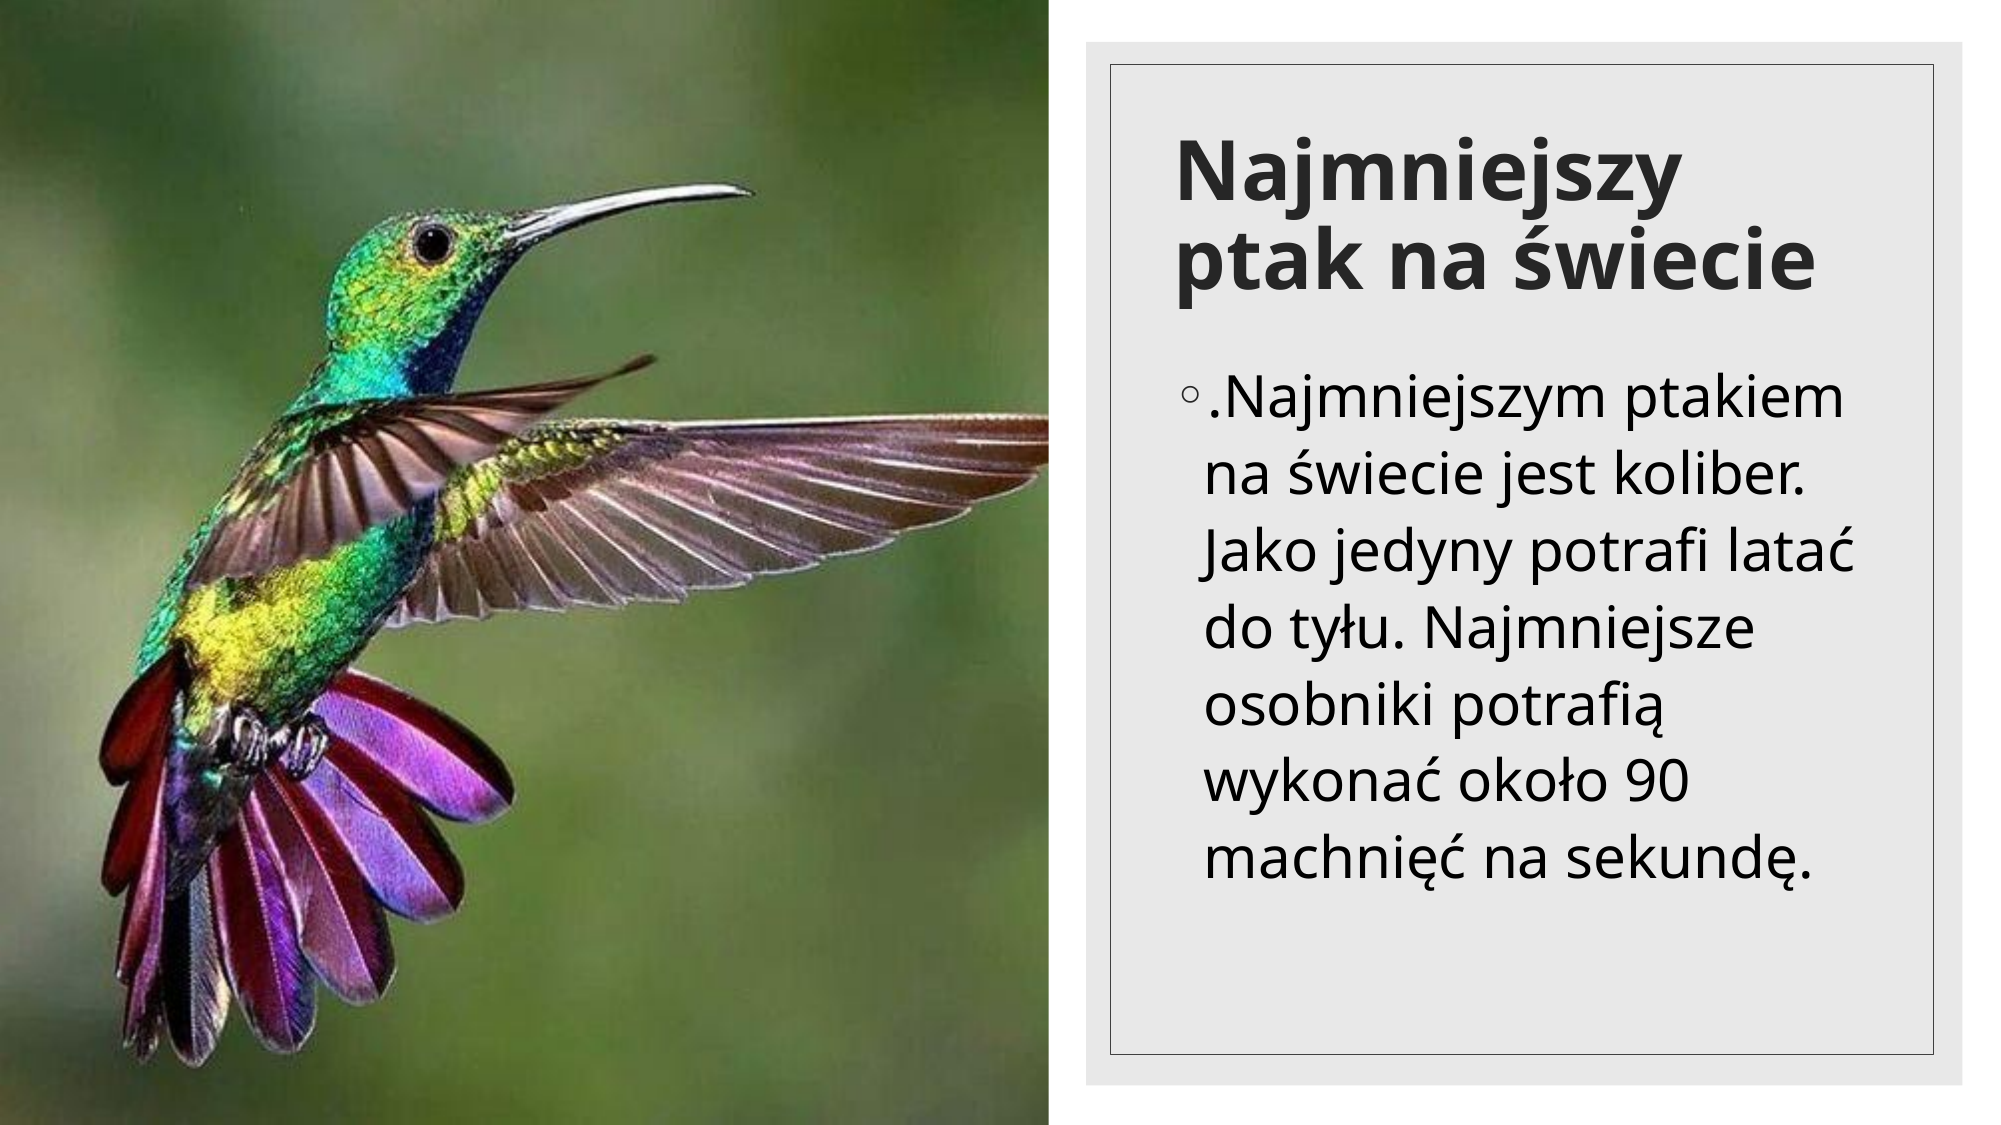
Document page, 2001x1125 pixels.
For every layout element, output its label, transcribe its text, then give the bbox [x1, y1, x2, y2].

text_box [1085, 41, 1963, 1086]
picture [0, 0, 1049, 1125]
text_box [1054, 0, 2000, 1125]
title Najmniejszy ptak na świecie [1158, 105, 1893, 331]
text_box [1109, 64, 1935, 1056]
list .Najmniejszym ptakiem na świecie jest koliber. Jako jedyny potrafi latać do tyłu. Najmniejsze osobniki potrafią wykonać około 90 machnięć na sekundę. [1158, 345, 1893, 990]
